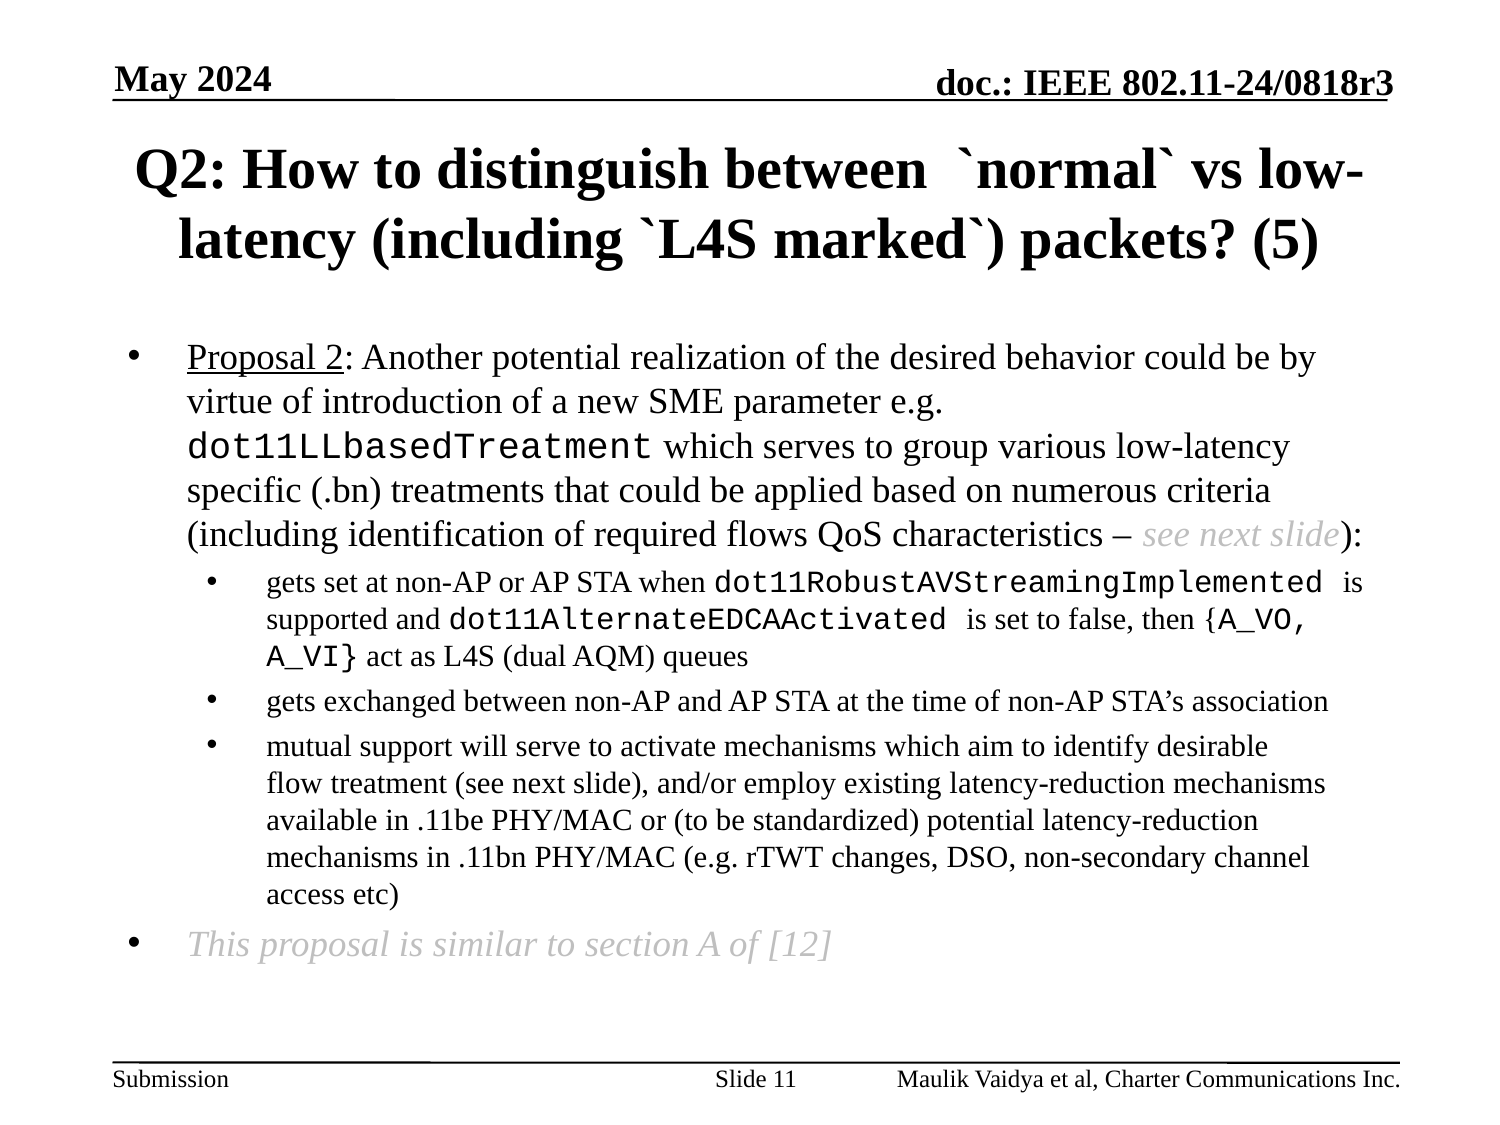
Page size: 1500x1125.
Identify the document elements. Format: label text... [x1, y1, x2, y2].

title Q2: How to distinguish between `normal` vs low-latency (including `L4S marked`) packets? (5) [112, 112, 1388, 288]
slide_number Slide 11 [712, 1061, 800, 1123]
list Proposal 2: Another potential realization of the desired behavior could be by virtue of introduction of a new SME parameter e.g. dot11LLbasedTreatment which serves to group various low-latency specific (.bn) treatments that could be applied based on numerous criteria (including identification of required flows QoS characteristics – see next slide): gets set at non-AP or AP STA when dot11RobustAVStreamingImplemented is supported and dot11AlternateEDCAActivated is set to false, then {A_VO, A_VI} act as L4S (dual AQM) queues gets exchanged between non-AP and AP STA at the time of non-AP STA’s association mutual support will serve to activate mechanisms which aim to identify desirable flow treatment (see next slide), and/or employ existing latency-reduction mechanisms available in .11be PHY/MAC or (to be standardized) potential latency-reduction mechanisms in .11bn PHY/MAC (e.g. rTWT changes, DSO, non-secondary channel access etc) This proposal is similar to section A of [12] [112, 324, 1388, 1000]
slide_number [114, 54, 423, 100]
footer Maulik Vaidya et al, Charter Communications Inc. [878, 1061, 1402, 1093]
